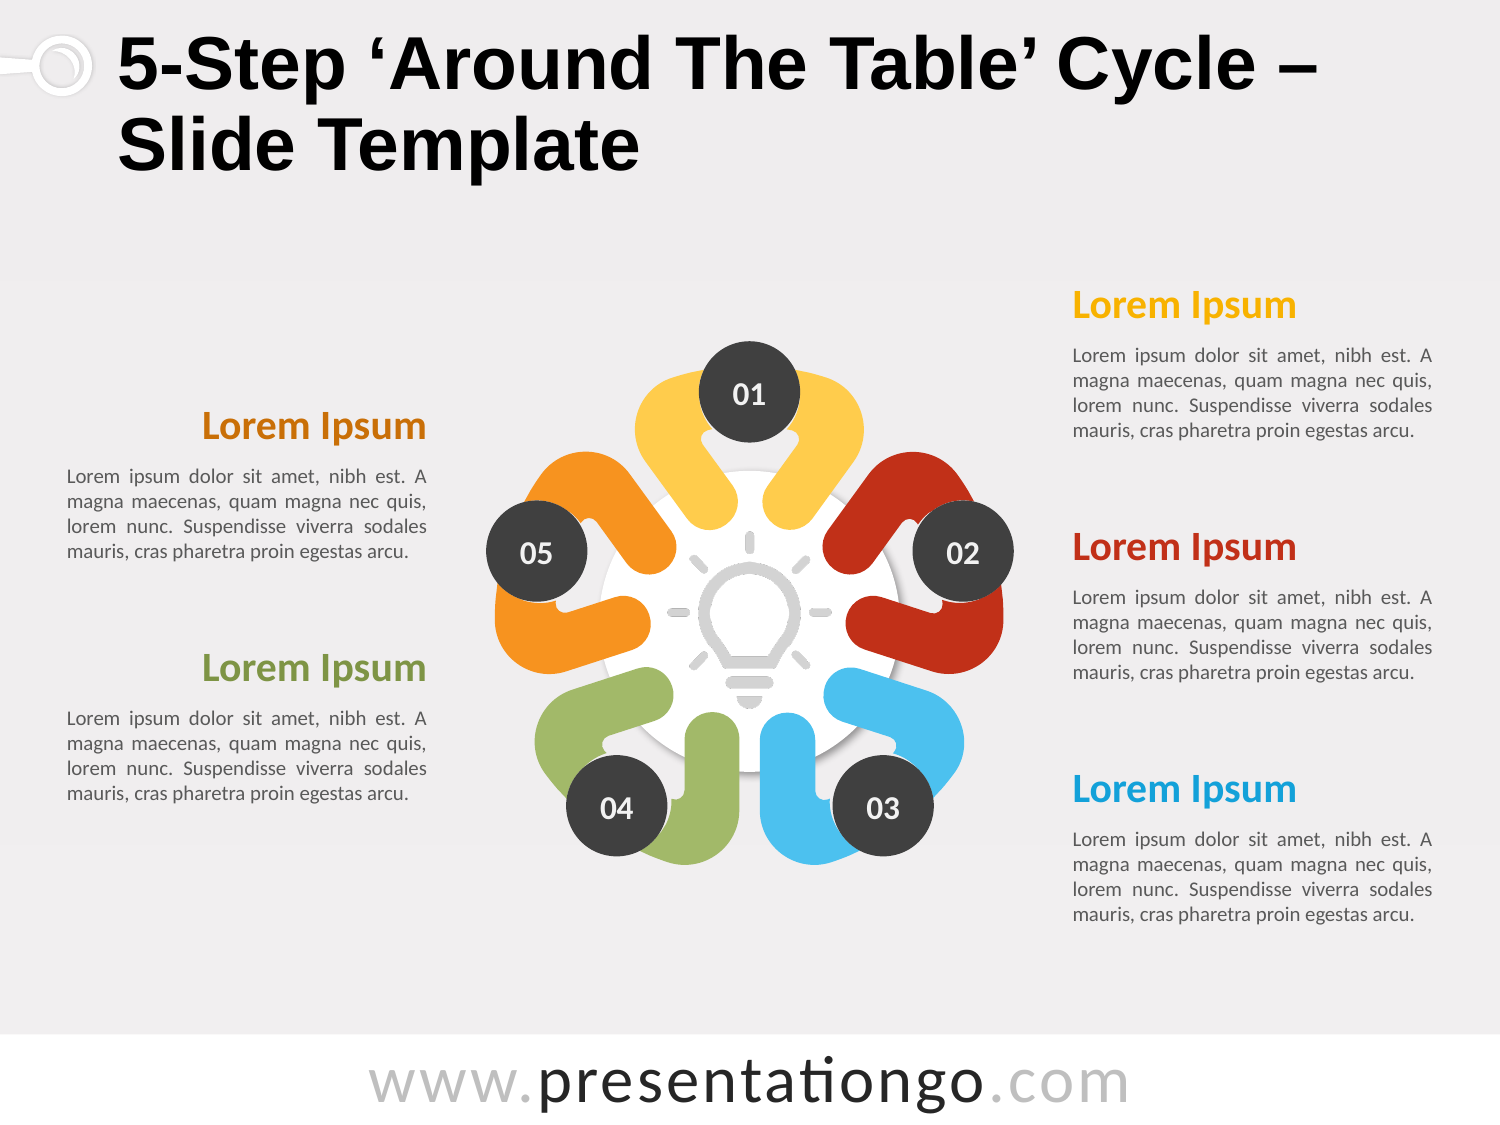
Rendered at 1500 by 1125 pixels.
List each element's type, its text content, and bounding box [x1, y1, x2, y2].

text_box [1072, 268, 1433, 451]
text_box [604, 631, 651, 677]
title 5-Step ‘Around The Table’ Cycle – Slide Template [103, 17, 1500, 139]
text_box [653, 494, 690, 523]
text_box 01 [698, 341, 801, 443]
text_box [838, 667, 965, 798]
picture [651, 523, 848, 720]
text_box [810, 494, 845, 523]
text_box 02 [912, 500, 1014, 602]
text_box [641, 720, 691, 757]
text_box [634, 369, 738, 523]
text_box [600, 550, 651, 618]
text_box [762, 369, 864, 523]
text_box 04 [566, 755, 668, 857]
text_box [66, 389, 427, 572]
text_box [66, 631, 427, 814]
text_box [1072, 753, 1433, 935]
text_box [1072, 510, 1433, 693]
text_box [733, 720, 767, 772]
text_box 03 [832, 755, 934, 857]
text_box [759, 720, 859, 865]
text_box [524, 451, 666, 575]
text_box [848, 551, 899, 609]
text_box [848, 637, 895, 678]
text_box [640, 720, 740, 865]
text_box [808, 720, 857, 757]
text_box 05 [486, 500, 588, 602]
text_box [494, 584, 651, 675]
text_box [534, 667, 657, 799]
text_box [848, 585, 1004, 675]
text_box [724, 470, 776, 523]
text_box [833, 451, 974, 575]
